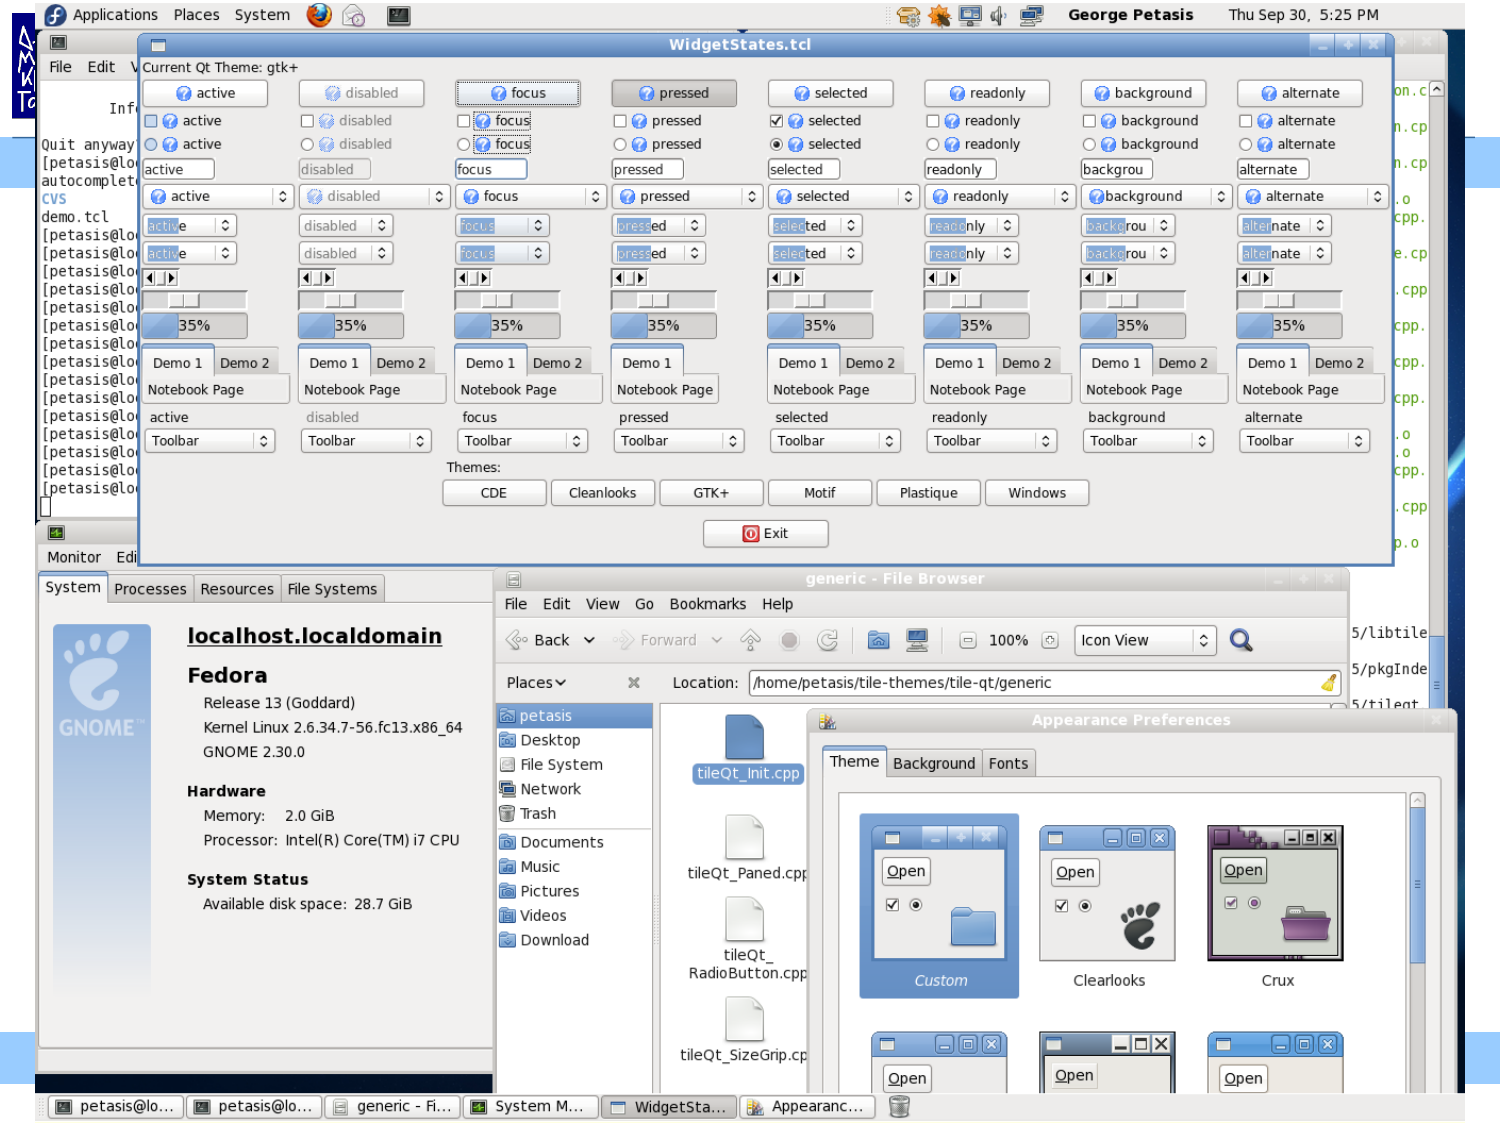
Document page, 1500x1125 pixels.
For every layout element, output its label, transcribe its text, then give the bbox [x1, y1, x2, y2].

slide_number 13 [1467, 1033, 1476, 1084]
picture [11, 2, 1465, 1123]
